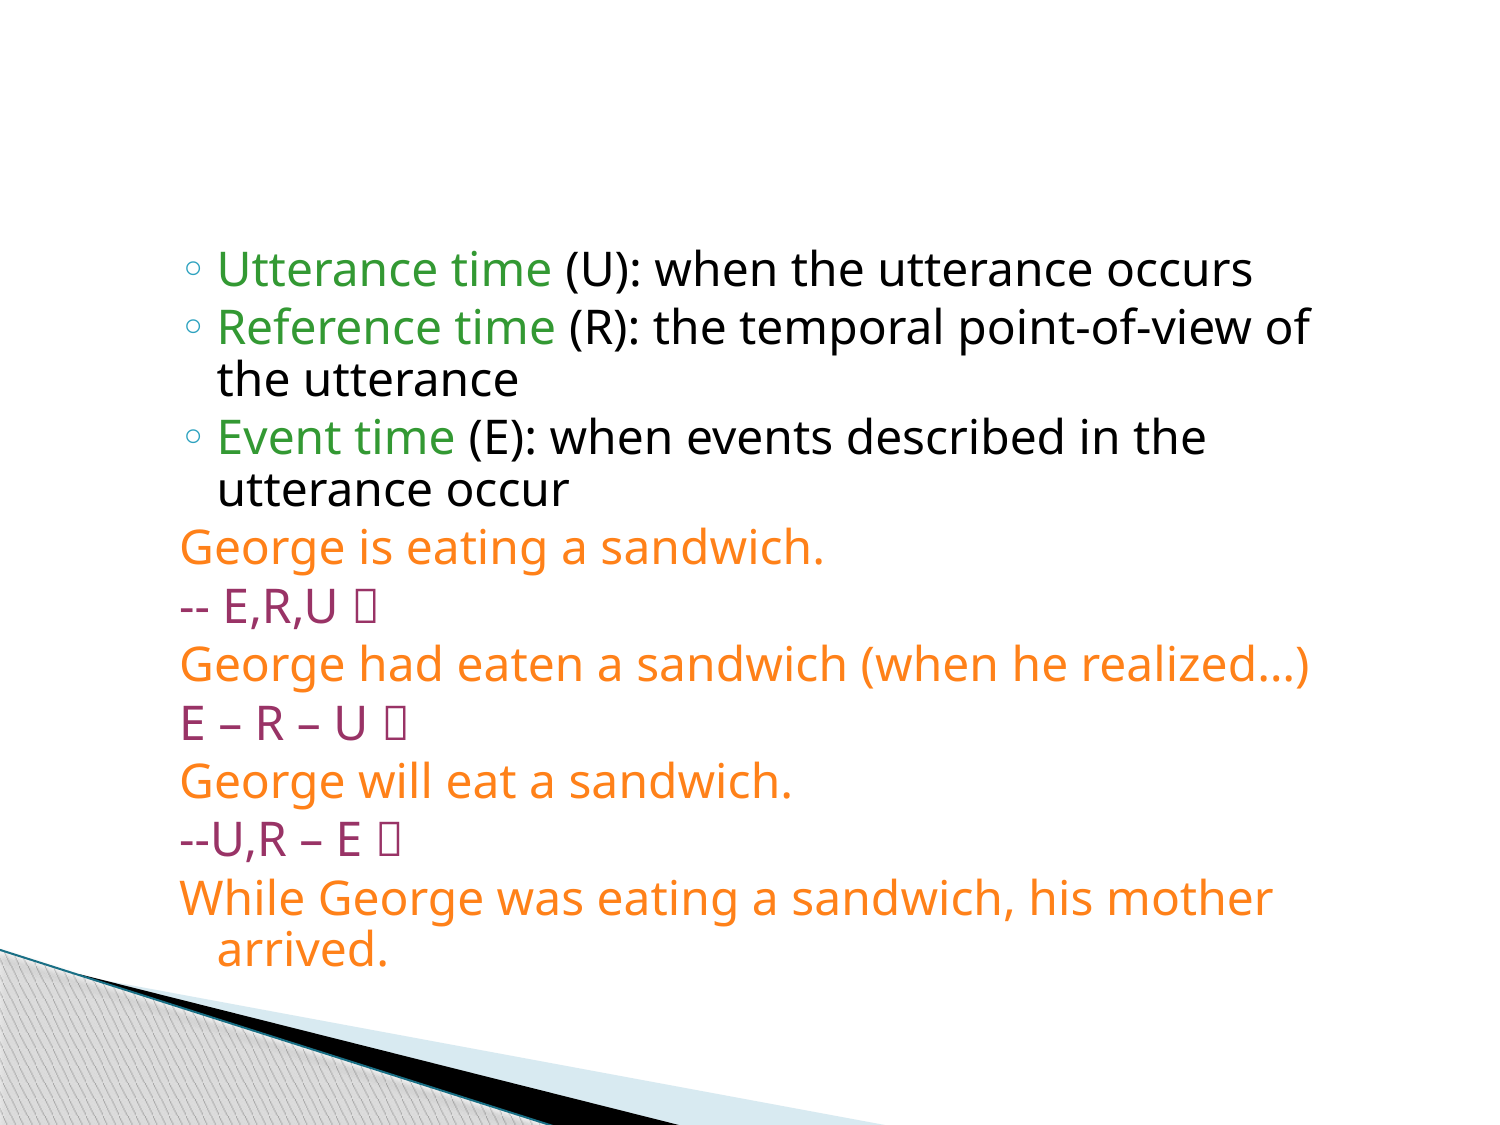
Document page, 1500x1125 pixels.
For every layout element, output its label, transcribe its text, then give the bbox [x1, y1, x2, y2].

list Utterance time (U): when the utterance occurs Reference time (R): the temporal point-of-view of the utterance Event time (E): when events described in the utterance occur George is eating a sandwich. -- E,R,U  George had eaten a sandwich (when he realized…) E – R – U  George will eat a sandwich. --U,R – E  While George was eating a sandwich, his mother arrived. [99, 237, 1375, 1063]
